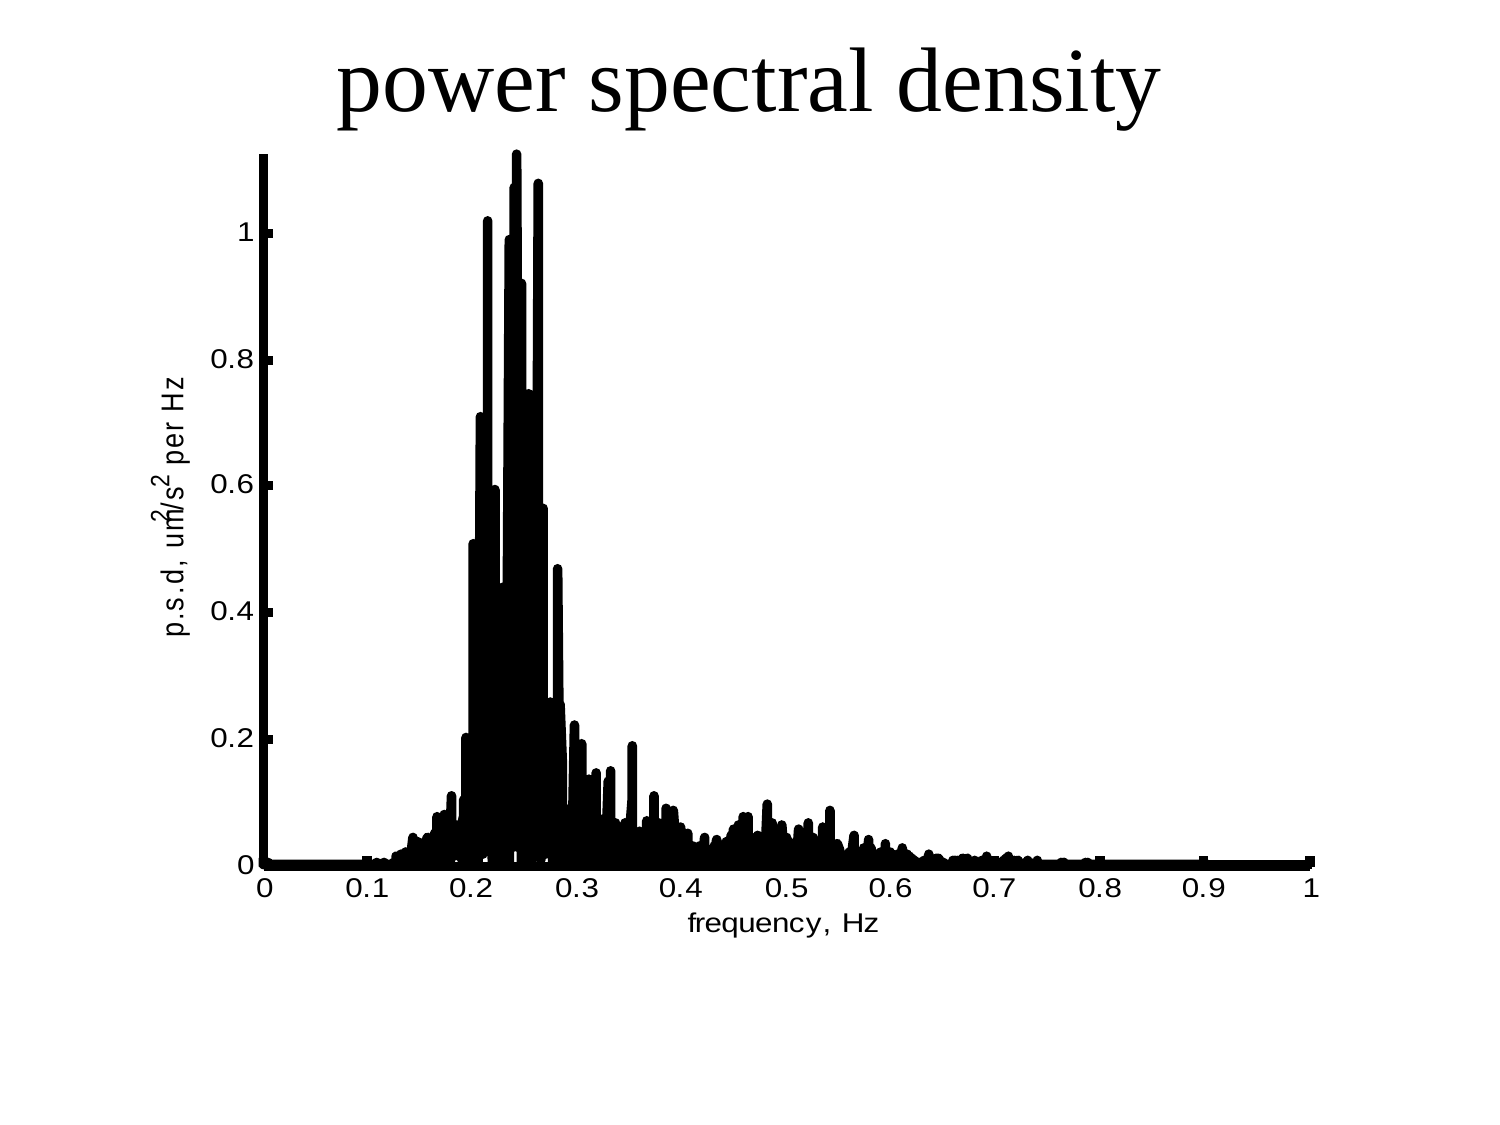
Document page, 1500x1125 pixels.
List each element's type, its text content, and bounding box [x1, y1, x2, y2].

title power spectral density [0, 0, 1500, 151]
picture [87, 87, 1438, 963]
